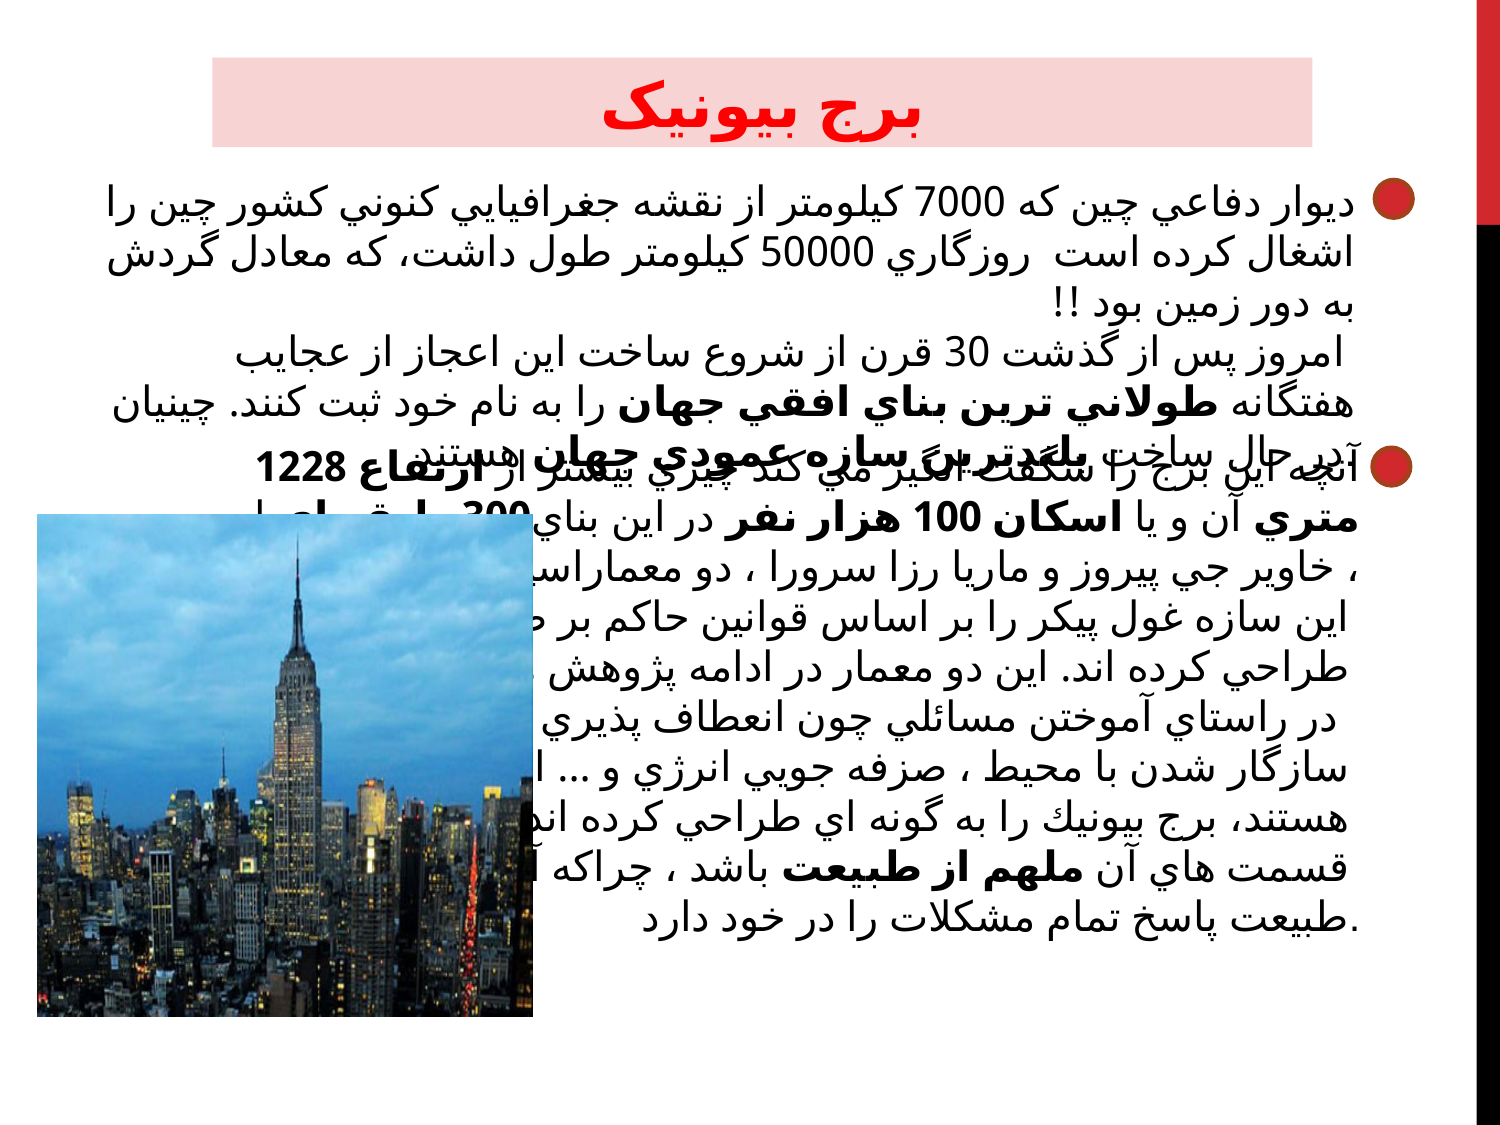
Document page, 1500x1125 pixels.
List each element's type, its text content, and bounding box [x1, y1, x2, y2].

text_box [1372, 177, 1415, 220]
text_box برج بیونیک [212, 57, 1313, 148]
picture [36, 513, 534, 1018]
text_box ديوار دفاعي چين كه 7000 كيلومتر از نقشه جغرافيايي كنوني كشور چين را اشغال كرده است روزگاري 50000 كيلومتر طول داشت، كه معادل گردش به دور زمين بود !! امروز پس از گذشت 30 قرن از شروع ساخت اين اعجاز از عجايب هفتگانه طولاني ترين بناي افقي جهان را به نام خود ثبت كنند. چينيان در حال ساخت بلندترين سازه عمودي جهان هستند. [87, 167, 1371, 508]
text_box [1370, 445, 1413, 488]
text_box آنچه اين برج را شگفت انگيز مي كند چيزي بيشتر از ارتفاع 1228 متري آن و يا اسكان 100 هزار نفر در اين بناي300 طبقه اي است . خاوير جي پيروز و ماريا رزا سرورا ، دو معماراسپانيايي ، اين سازه غول پيكر را بر اساس قوانين حاكم بر طبيعت طراحي كرده اند. اين دو معمار در ادامه پژوهش هاي خود در راستاي آموختن مسائلي چون انعطاف پذيري ، قابليت سازگار شدن با محيط ، صزفه جويي انرژي و ... از طبيعت هستند، برج بيونيك را به گونه اي طراحي كرده اند كه تمام قسمت هاي آن ملهم از طبيعت باشد ، چراكه آنها اعتقاد دارند طبيعت پاسخ تمام مشكلات را در خود دارد. [137, 432, 1375, 998]
